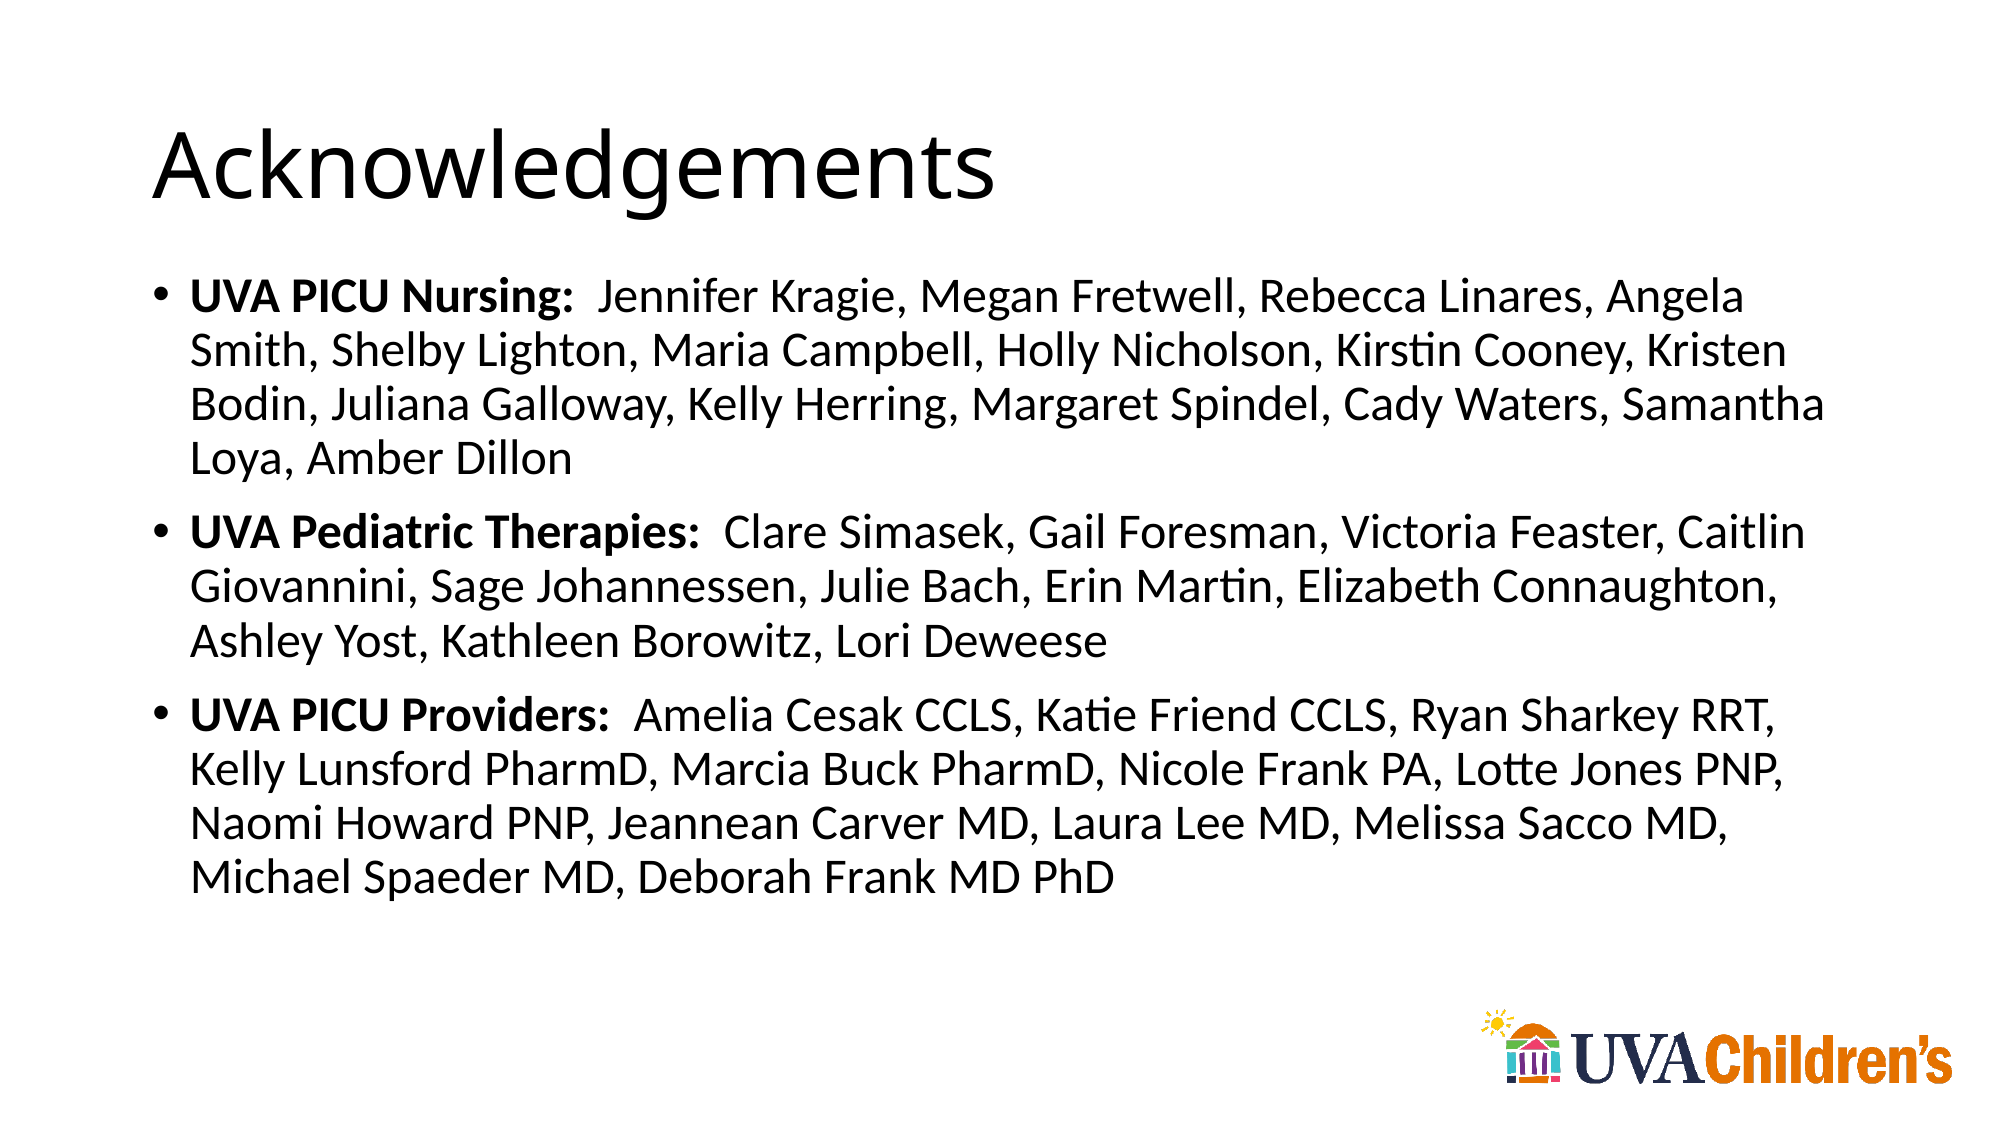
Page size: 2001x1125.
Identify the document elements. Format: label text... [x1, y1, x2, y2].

picture [1481, 1009, 1952, 1084]
list UVA PICU Nursing: Jennifer Kragie, Megan Fretwell, Rebecca Linares, Angela Smith, Shelby Lighton, Maria Campbell, Holly Nicholson, Kirstin Cooney, Kristen Bodin, Juliana Galloway, Kelly Herring, Margaret Spindel, Cady Waters, Samantha Loya, Amber Dillon UVA Pediatric Therapies: Clare Simasek, Gail Foresman, Victoria Feaster, Caitlin Giovannini, Sage Johannessen, Julie Bach, Erin Martin, Elizabeth Connaughton, Ashley Yost, Kathleen Borowitz, Lori Deweese UVA PICU Providers: Amelia Cesak CCLS, Katie Friend CCLS, Ryan Sharkey RRT, Kelly Lunsford PharmD, Marcia Buck PharmD, Nicole Frank PA, Lotte Jones PNP, Naomi Howard PNP, Jeannean Carver MD, Laura Lee MD, Melissa Sacco MD, Michael Spaeder MD, Deborah Frank MD PhD [137, 261, 1863, 976]
title Acknowledgements [137, 59, 1863, 261]
